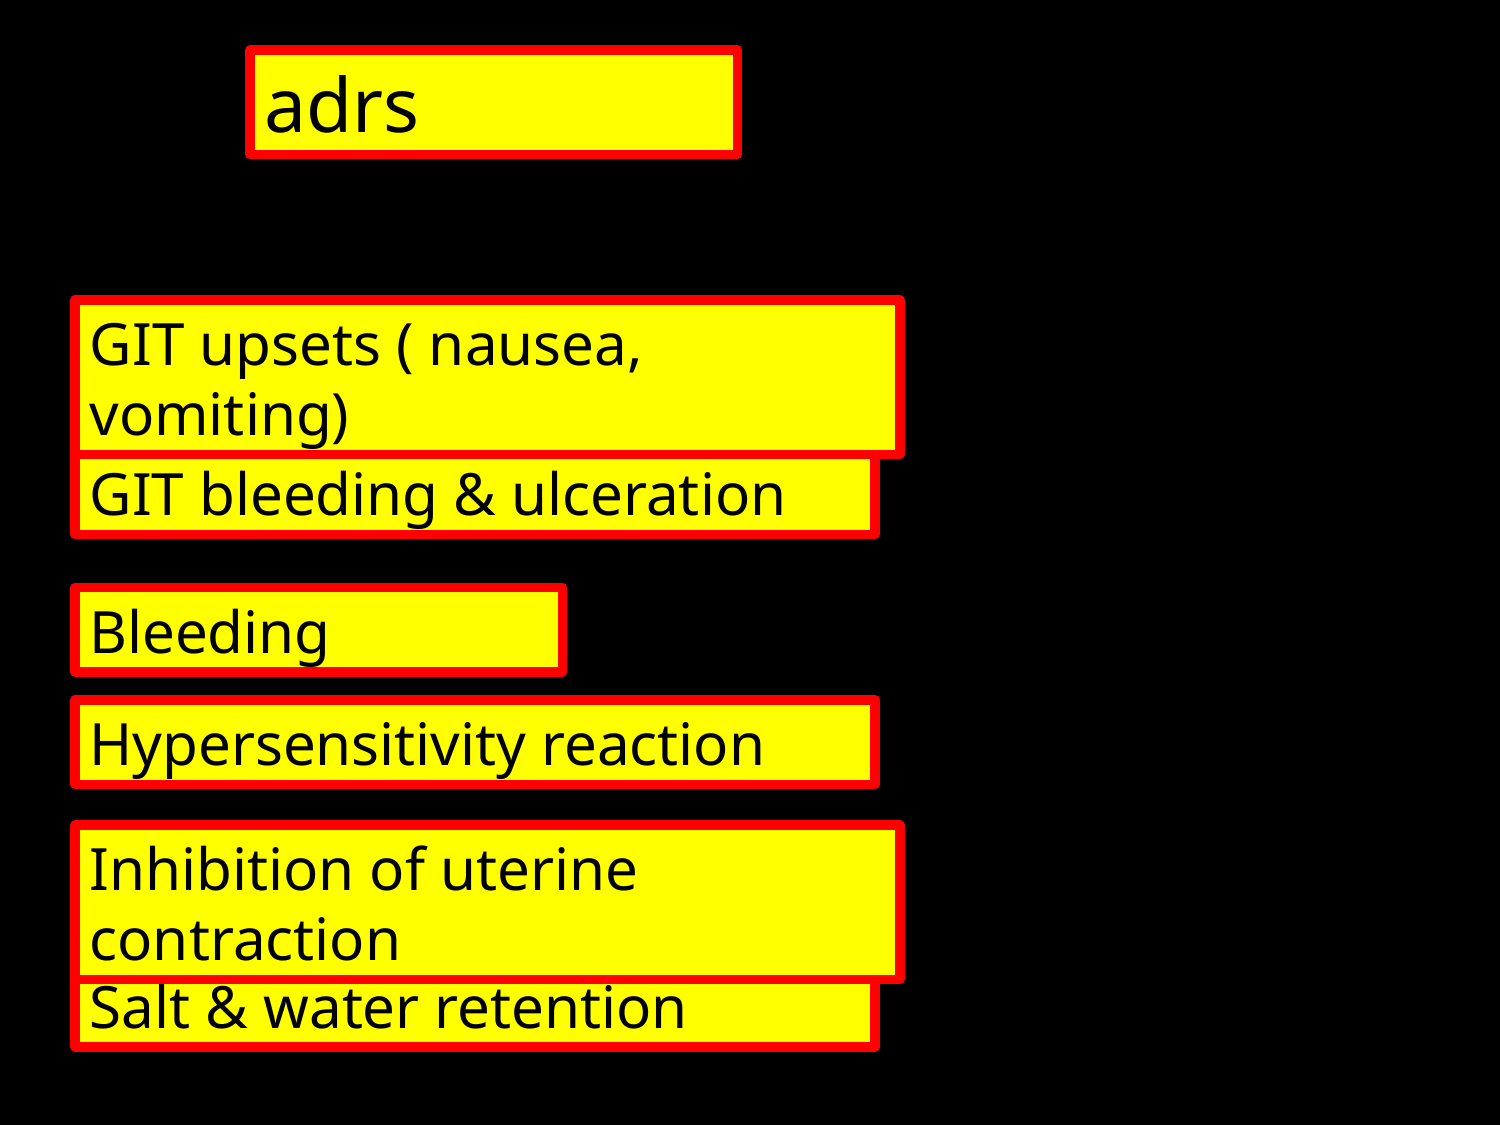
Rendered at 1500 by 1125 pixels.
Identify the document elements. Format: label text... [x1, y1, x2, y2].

text_box Hypersensitivity reaction [75, 699, 875, 785]
text_box adrs [249, 49, 738, 155]
text_box Inhibition of uterine contraction [74, 824, 900, 980]
text_box Salt & water retention [75, 980, 875, 1048]
text_box Bleeding [75, 587, 563, 673]
text_box GIT upsets ( nausea, vomiting) [74, 299, 900, 455]
text_box GIT bleeding & ulceration [75, 455, 875, 535]
